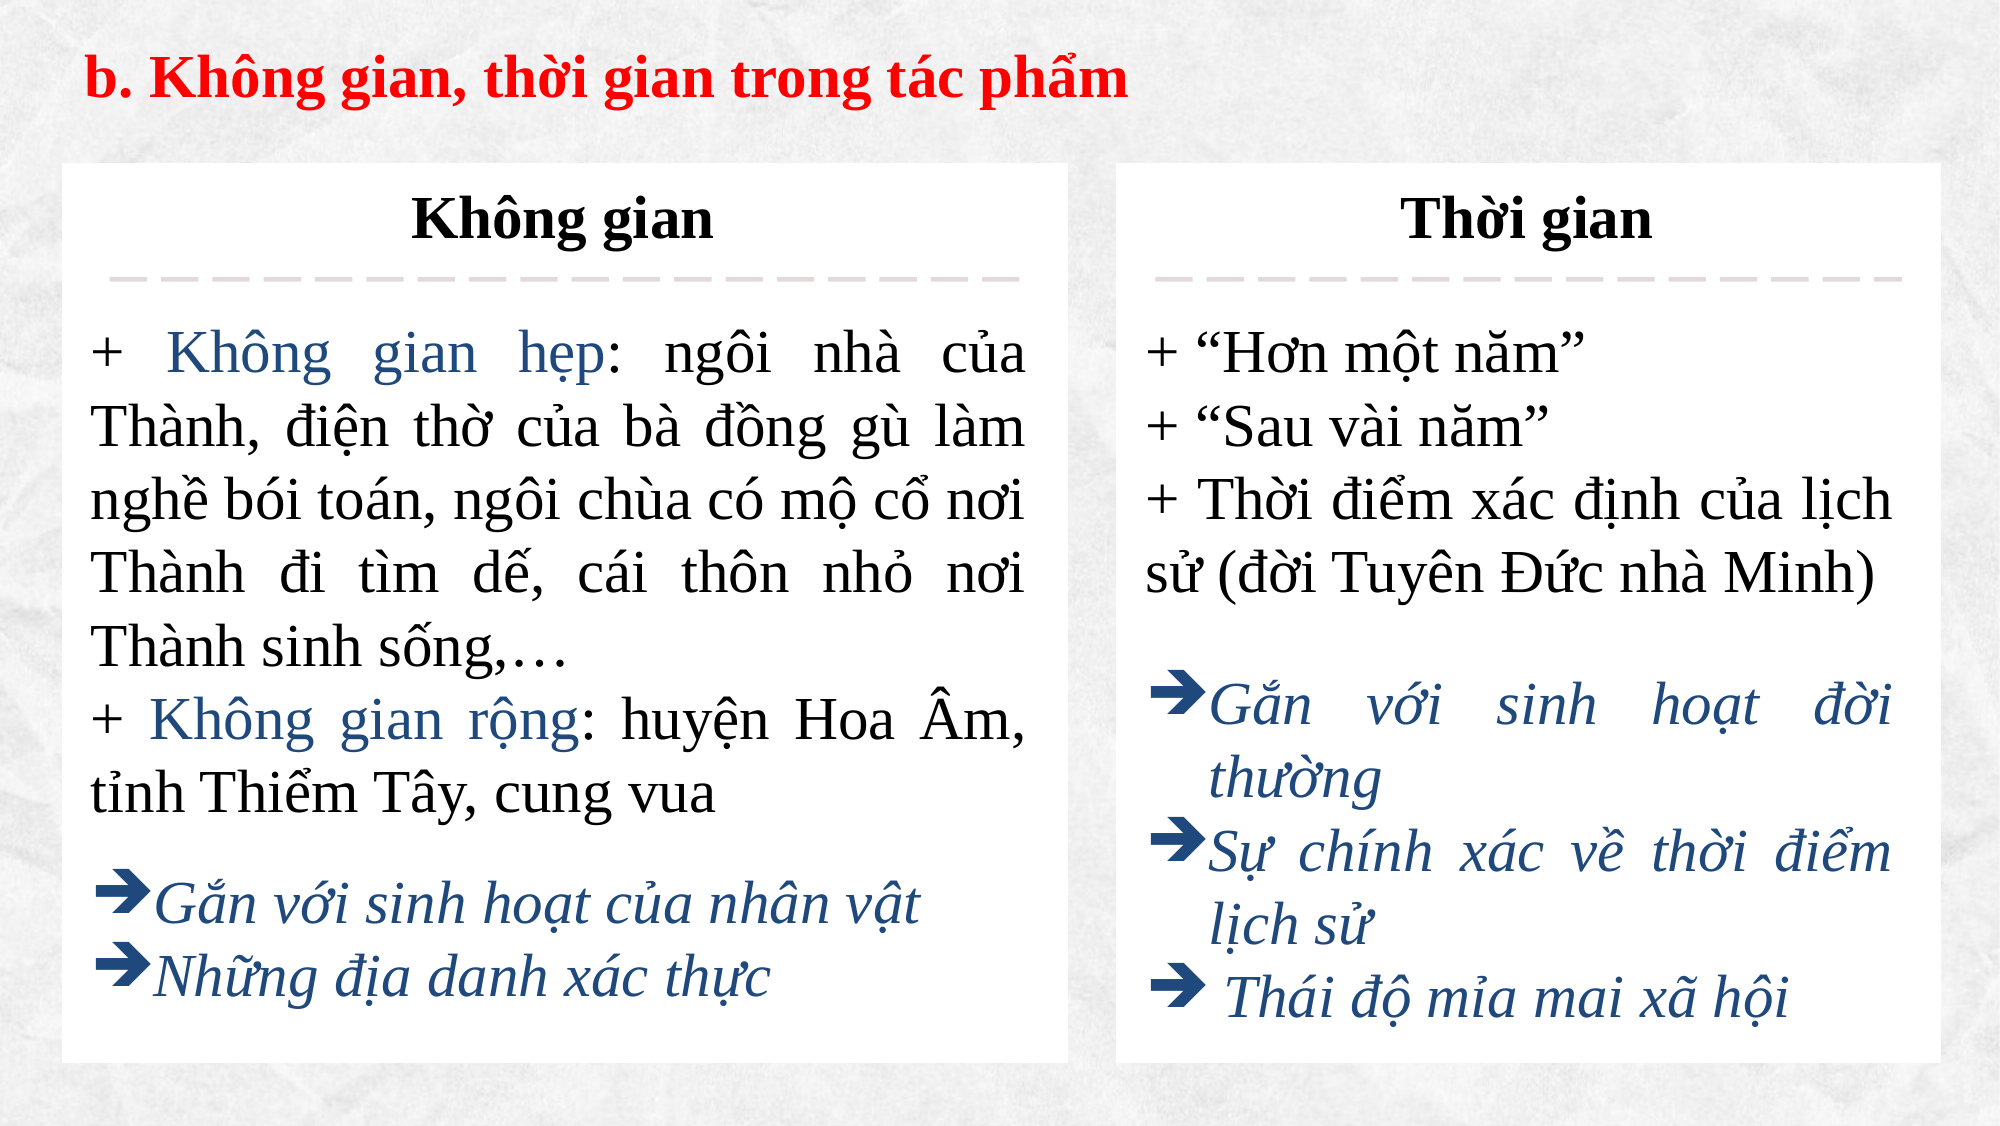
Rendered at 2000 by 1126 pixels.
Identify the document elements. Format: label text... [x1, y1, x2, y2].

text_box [1112, 148, 1942, 1063]
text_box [58, 148, 1068, 1063]
text_box b. Không gian, thời gian trong tác phẩm [69, 29, 1333, 118]
picture [0, 0, 2000, 1126]
